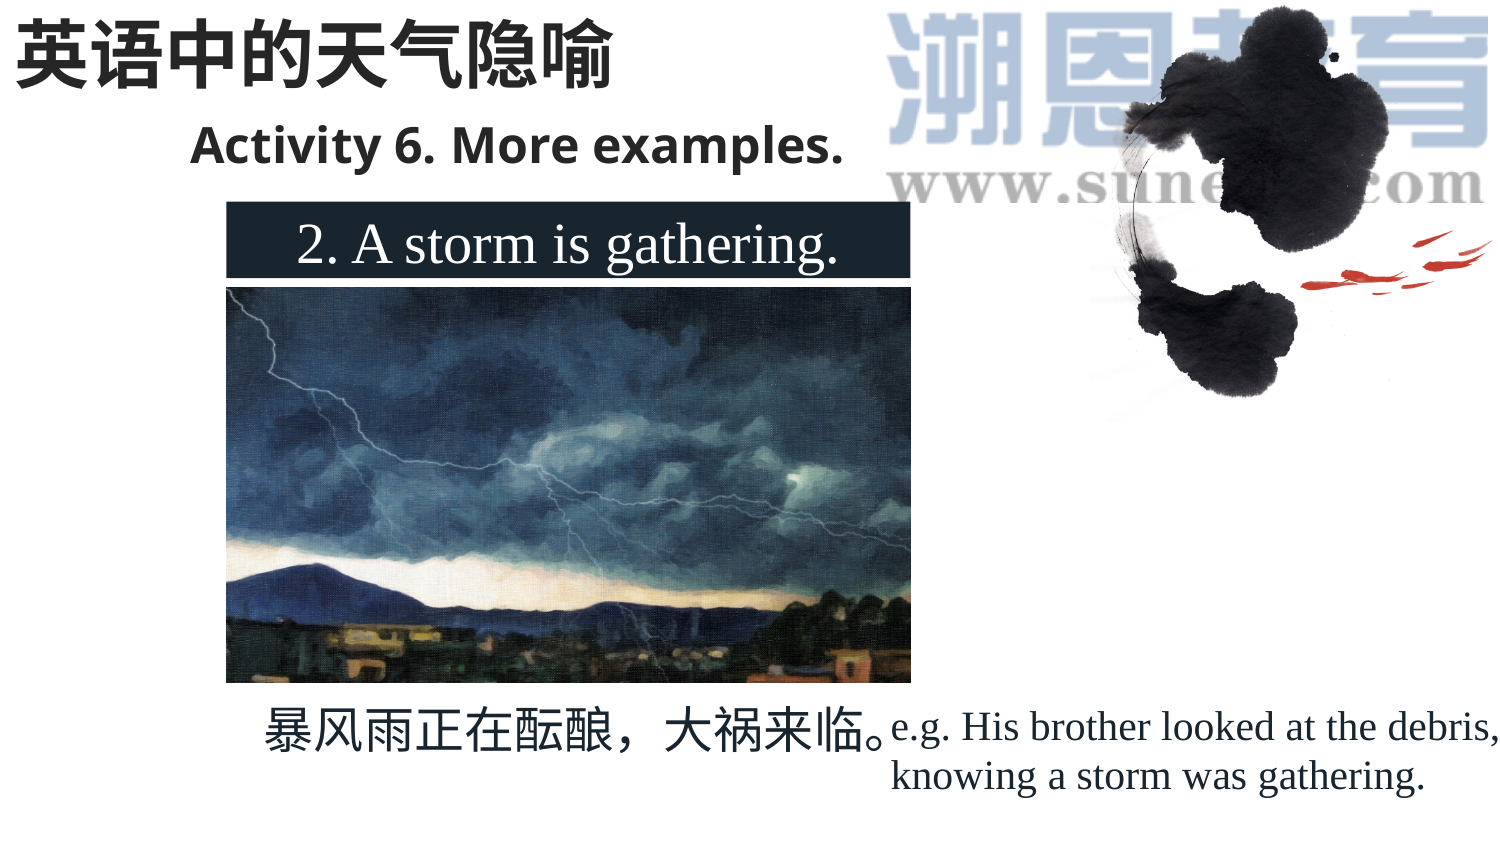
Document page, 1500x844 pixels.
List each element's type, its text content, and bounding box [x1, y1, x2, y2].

text_box 2. A storm is gathering. [225, 201, 911, 279]
text_box 英语中的天气隐喻 [0, 0, 1090, 105]
text_box e.g. His brother looked at the debris, knowing a storm was gathering. [875, 691, 1500, 844]
text_box 暴风雨正在酝酿，大祸来临。 [249, 690, 884, 766]
picture [884, 0, 1500, 422]
text_box Activity 6. More examples. [175, 105, 1090, 181]
picture [226, 286, 911, 683]
